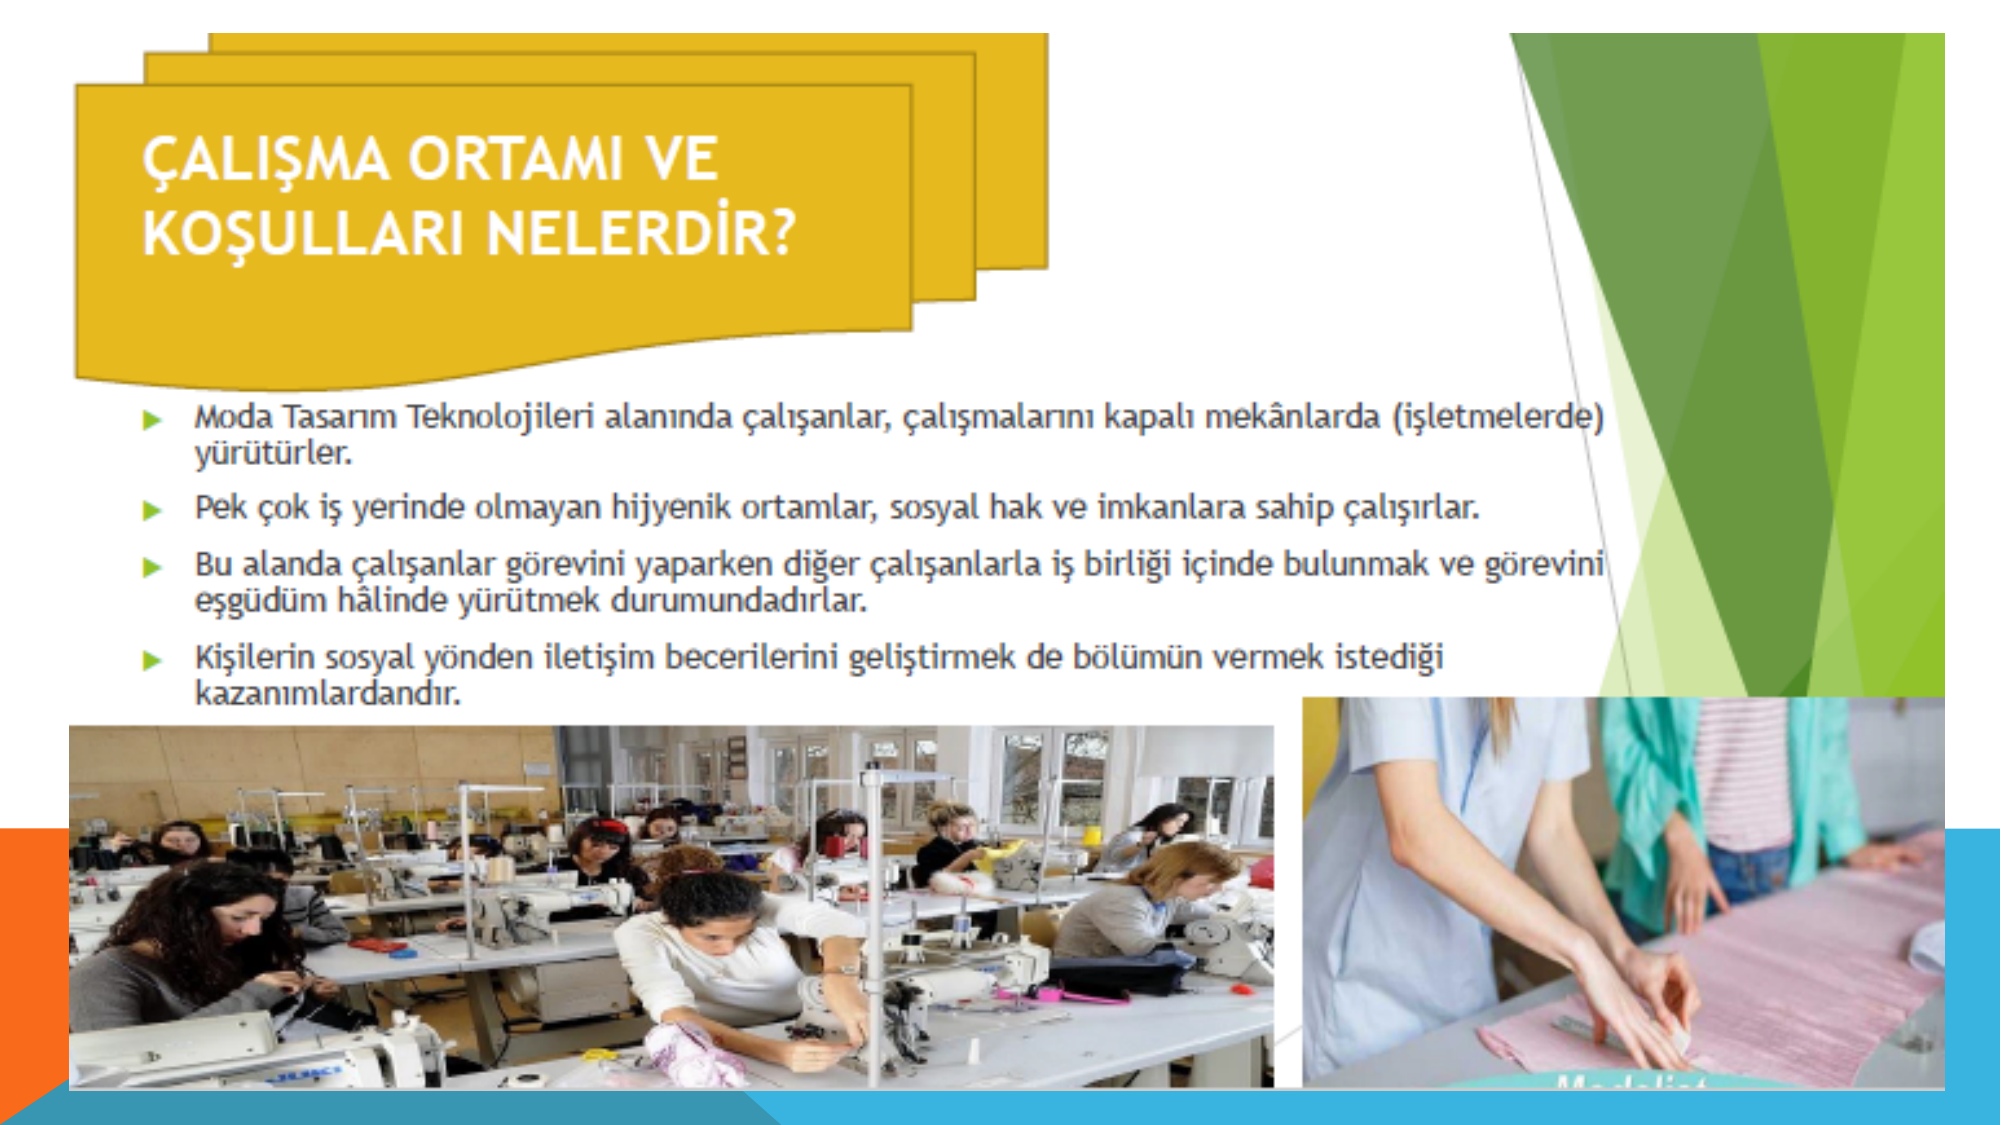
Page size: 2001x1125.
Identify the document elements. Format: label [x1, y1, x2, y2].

picture [69, 33, 1946, 1092]
